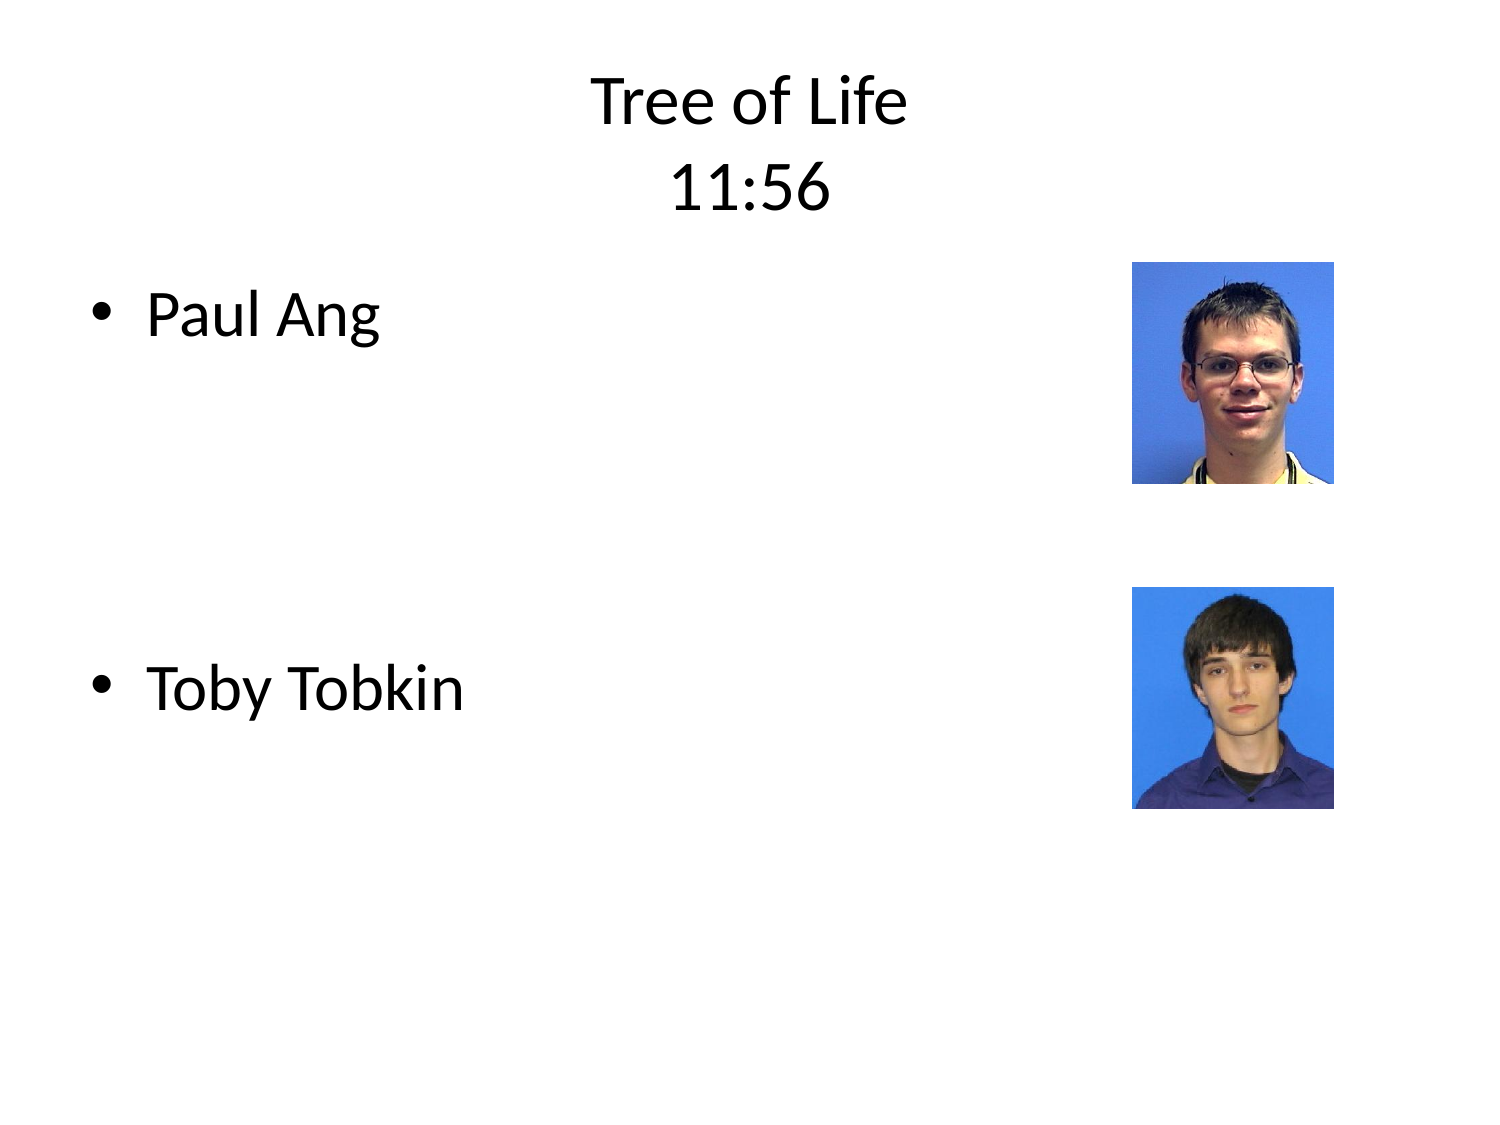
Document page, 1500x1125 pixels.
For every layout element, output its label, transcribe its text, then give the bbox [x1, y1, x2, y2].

list Paul Ang Toby Tobkin [75, 262, 1425, 1005]
title Tree of Life 11:56 [75, 45, 1425, 233]
picture [1132, 262, 1335, 485]
picture [1132, 587, 1335, 810]
